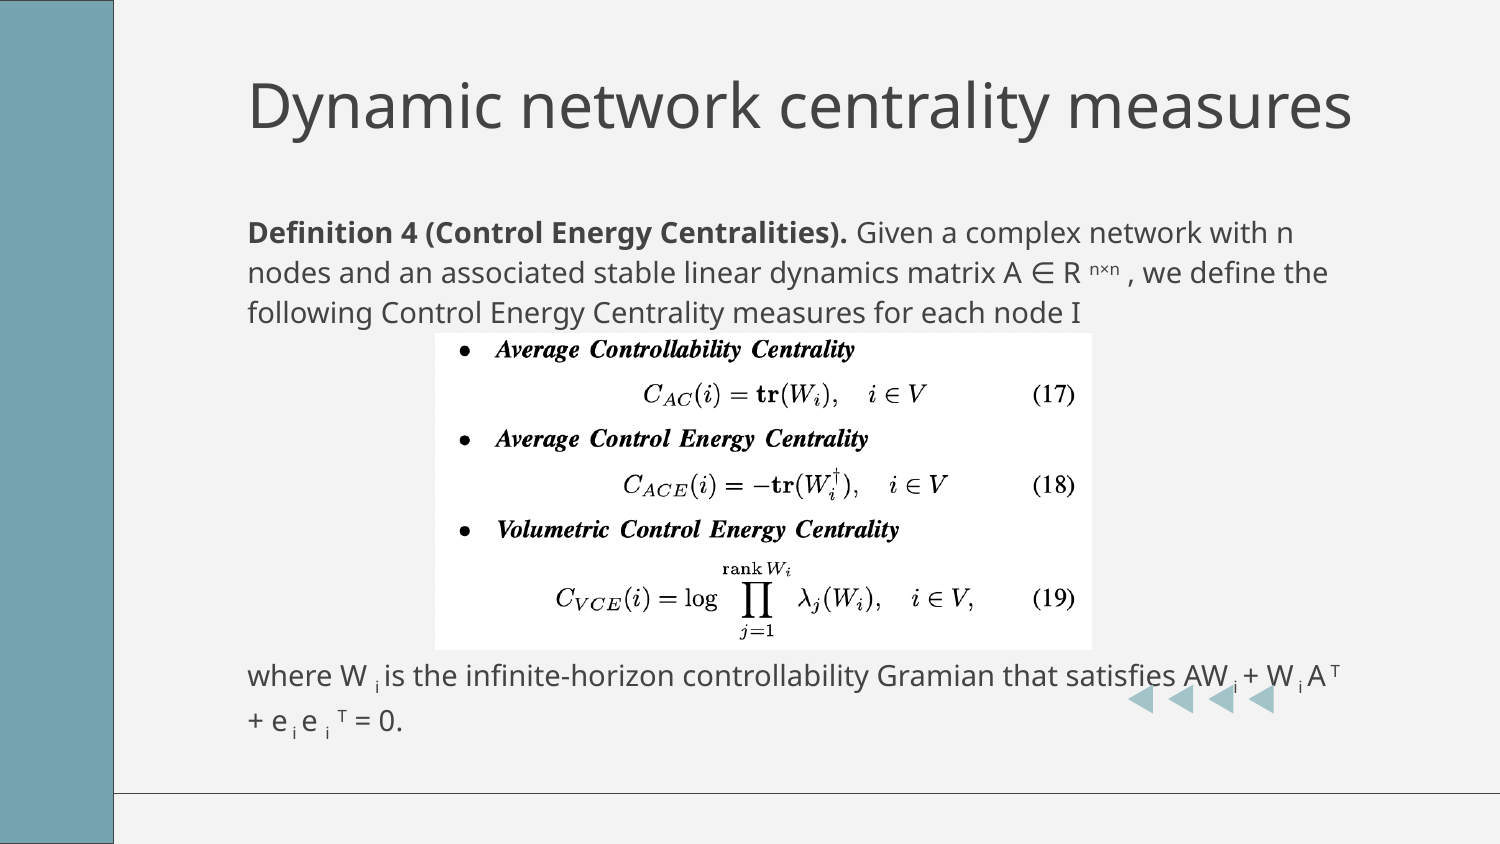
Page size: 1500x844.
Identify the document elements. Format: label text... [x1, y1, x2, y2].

subtitle Deﬁnition 4 (Control Energy Centralities). Given a complex network with n nodes and an associated stable linear dynamics matrix A ∈ R n×n , we deﬁne the following Control Energy Centrality measures for each node I where W i is the inﬁnite-horizon controllability Gramian that satisﬁes AW i + W i A T + e i e i T = 0. [232, 194, 1371, 538]
title Dynamic network centrality measures [232, 50, 1382, 145]
picture [435, 333, 1093, 650]
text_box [1127, 684, 1274, 714]
